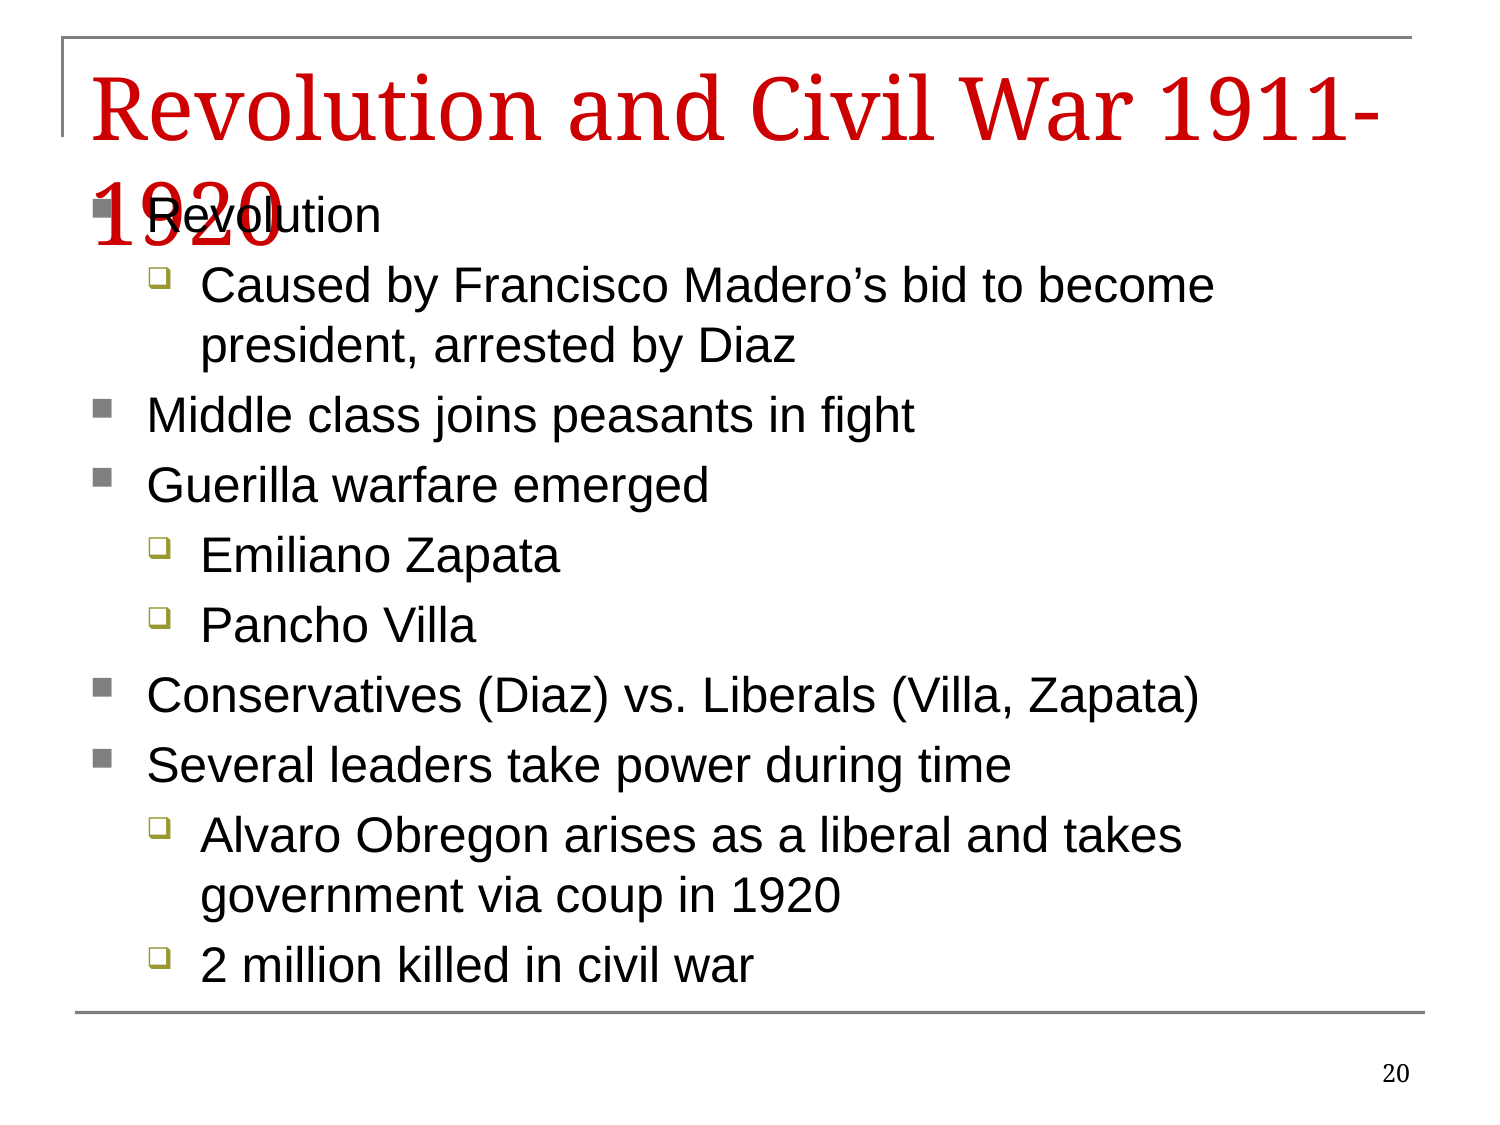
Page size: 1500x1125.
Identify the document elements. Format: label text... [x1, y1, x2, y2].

title Revolution and Civil War 1911-1920 [74, 45, 1426, 174]
slide_number 20 [1074, 1023, 1426, 1100]
list Revolution Caused by Francisco Madero’s bid to become president, arrested by Diaz Middle class joins peasants in fight Guerilla warfare emerged Emiliano Zapata Pancho Villa Conservatives (Diaz) vs. Liberals (Villa, Zapata) Several leaders take power during time Alvaro Obregon arises as a liberal and takes government via coup in 1920 2 million killed in civil war [74, 174, 1426, 1038]
